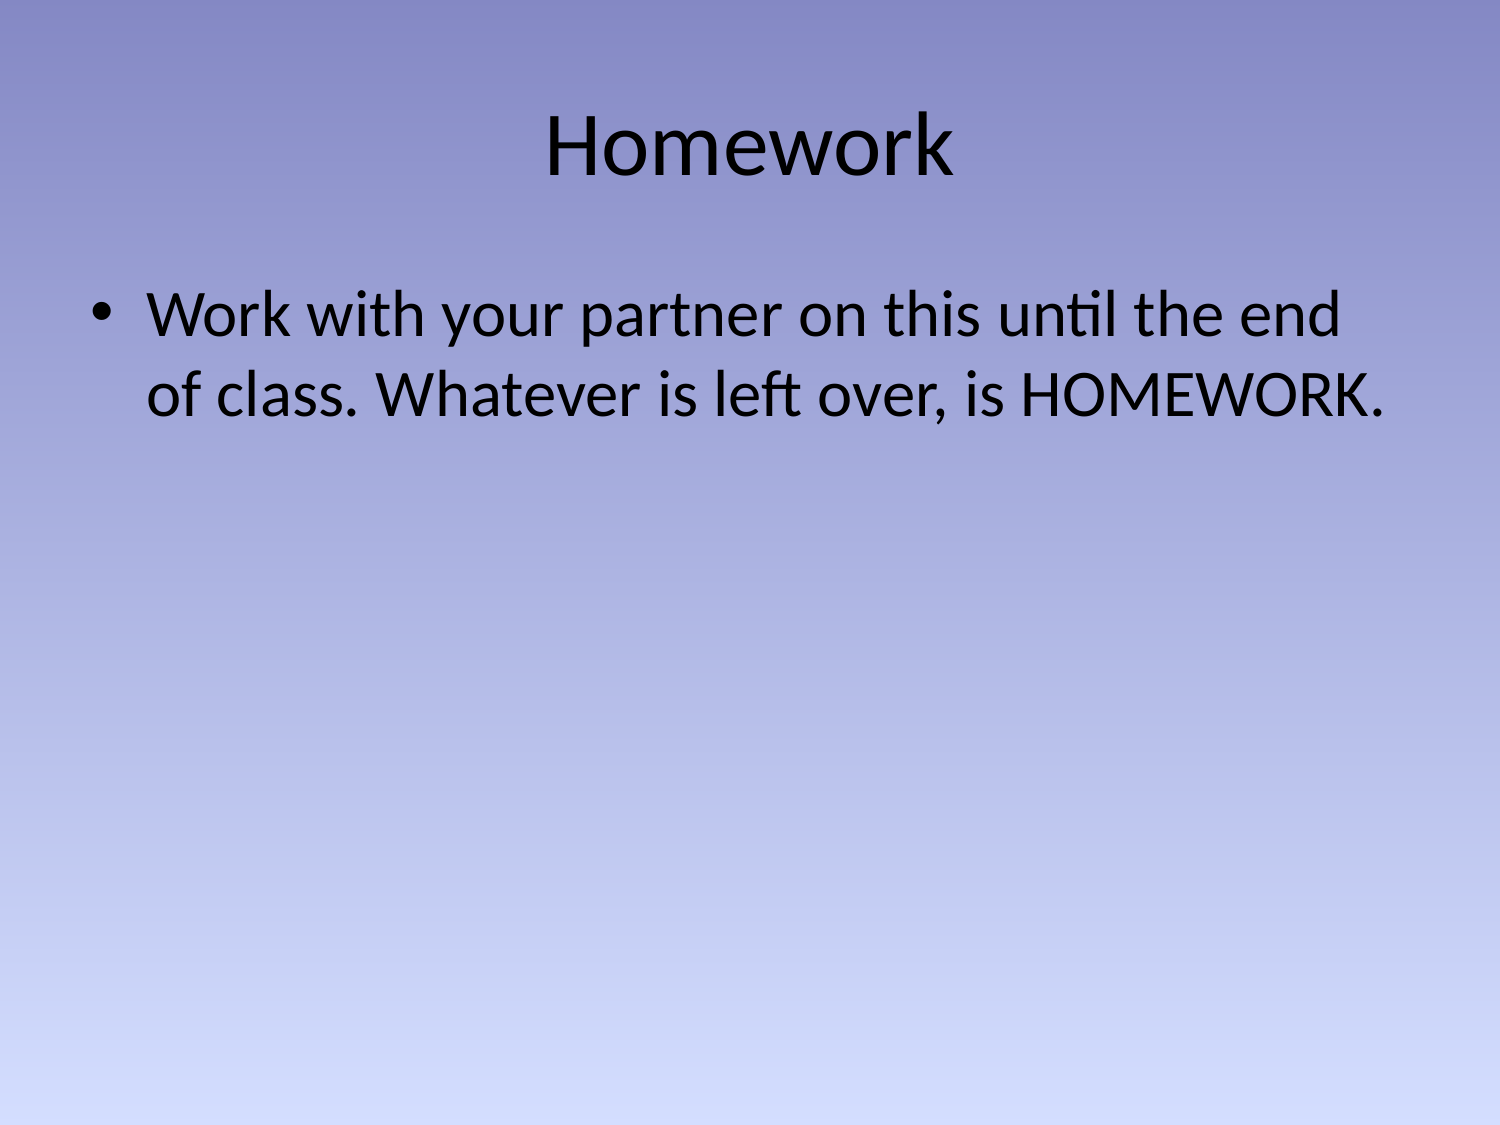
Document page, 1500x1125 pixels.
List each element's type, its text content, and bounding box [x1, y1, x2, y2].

title Homework [75, 45, 1425, 233]
list Work with your partner on this until the end of class. Whatever is left over, is HOMEWORK. [75, 262, 1425, 1005]
